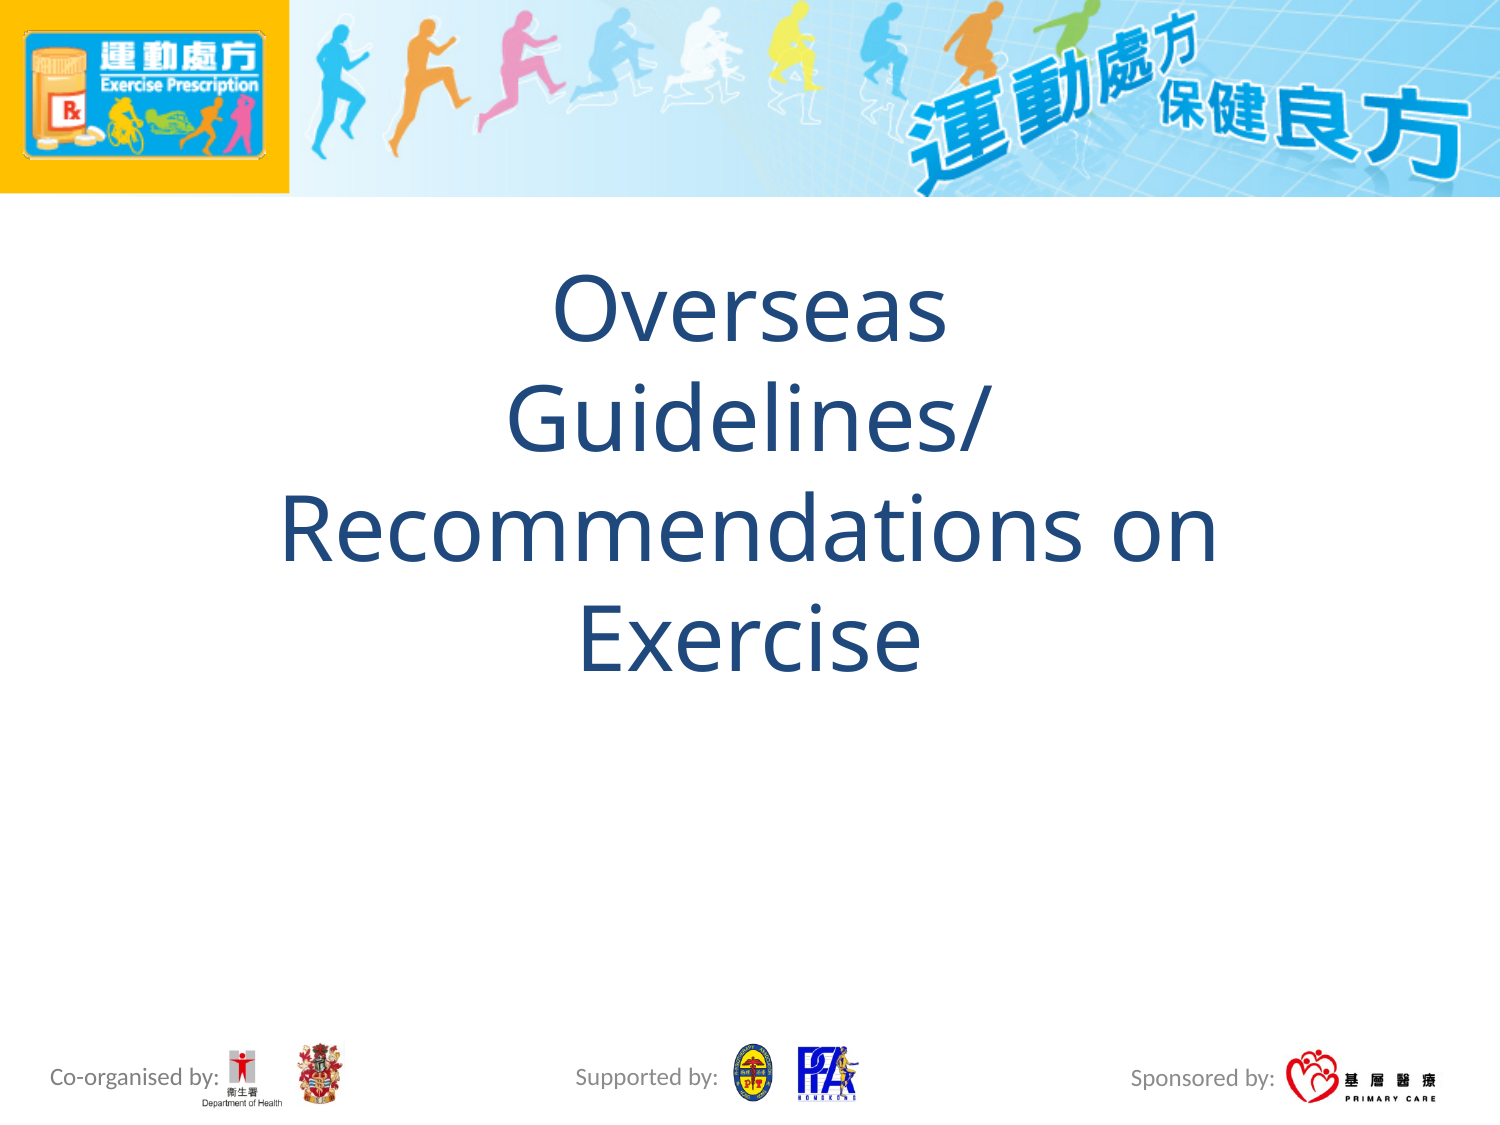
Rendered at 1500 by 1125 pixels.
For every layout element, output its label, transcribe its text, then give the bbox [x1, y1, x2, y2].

picture [1280, 1046, 1443, 1106]
subtitle [224, 637, 1276, 926]
picture [731, 1042, 773, 1102]
picture [980, 124, 989, 129]
picture [978, 114, 987, 119]
picture [23, 29, 266, 160]
picture [2, 0, 1500, 197]
picture [194, 1038, 290, 1120]
picture [948, 101, 964, 109]
picture [959, 133, 969, 138]
picture [797, 1046, 860, 1102]
picture [975, 91, 990, 98]
title Overseas Guidelines/ Recommendations on Exercise [112, 349, 1388, 591]
picture [295, 1040, 345, 1106]
